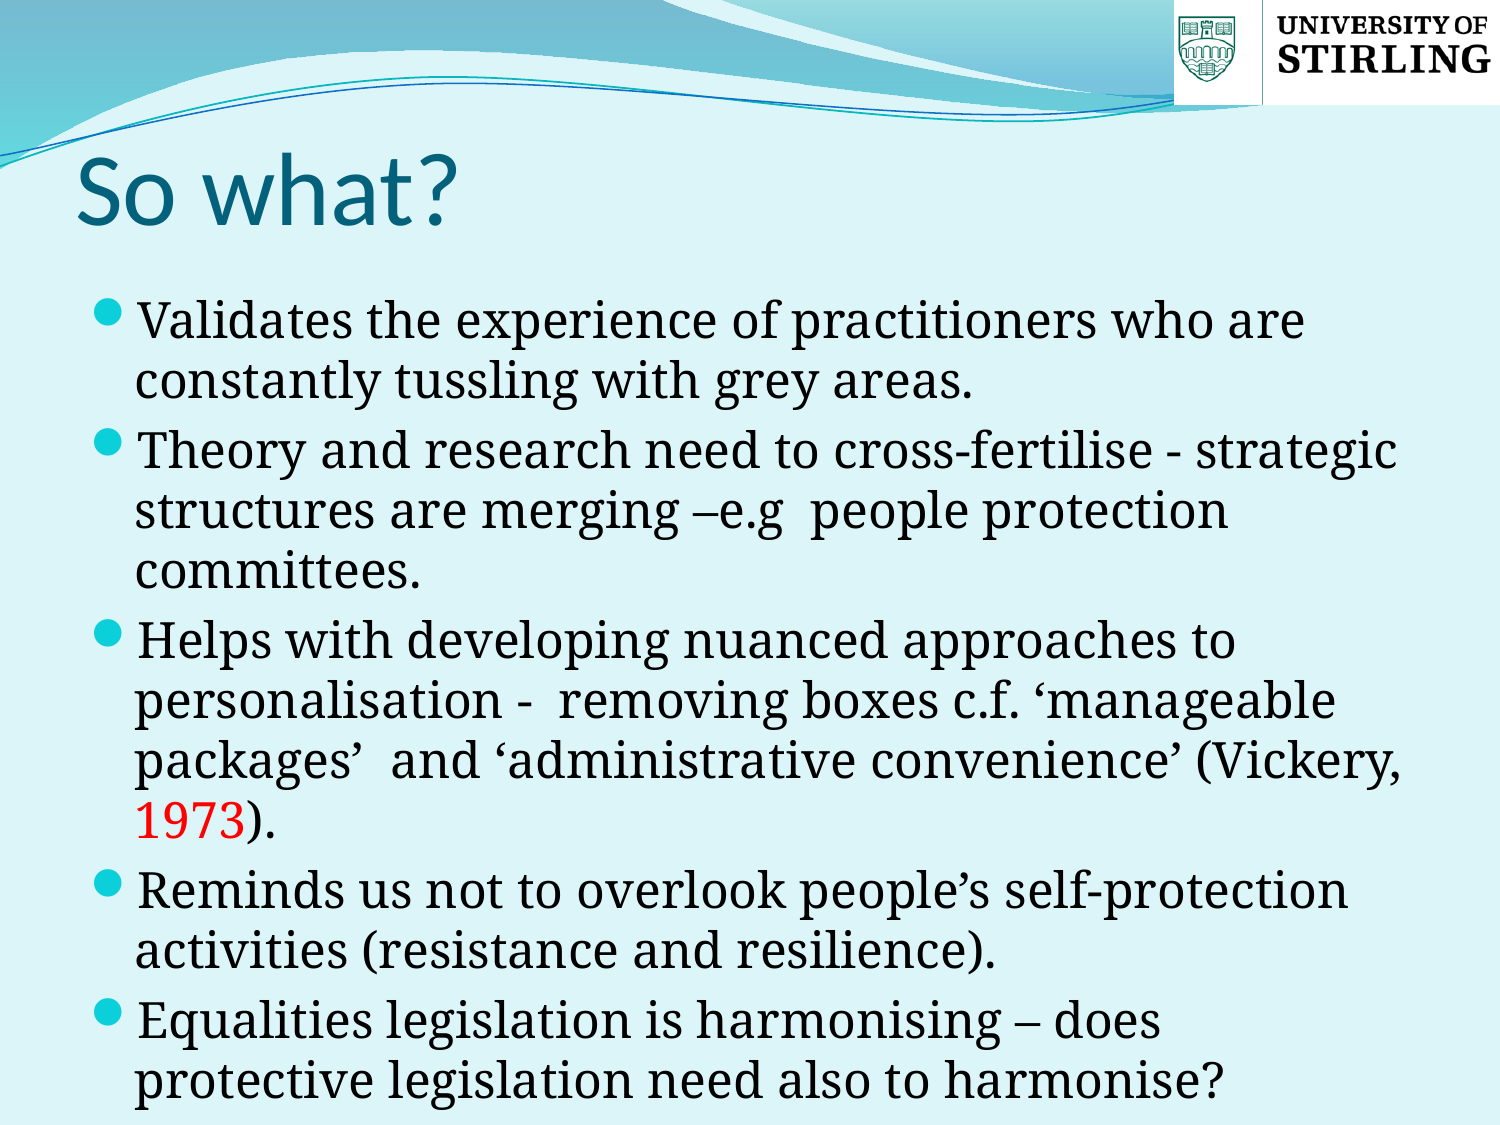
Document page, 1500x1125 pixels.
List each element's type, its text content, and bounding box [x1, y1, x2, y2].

title So what? [74, 58, 1426, 247]
picture [1174, 0, 1500, 105]
list Validates the experience of practitioners who are constantly tussling with grey areas. Theory and research need to cross-fertilise - strategic structures are merging –e.g people protection committees. Helps with developing nuanced approaches to personalisation - removing boxes c.f. ‘manageable packages’ and ‘administrative convenience’ (Vickery, 1973). Reminds us not to overlook people’s self-protection activities (resistance and resilience). Equalities legislation is harmonising – does protective legislation need also to harmonise? [74, 280, 1430, 1079]
